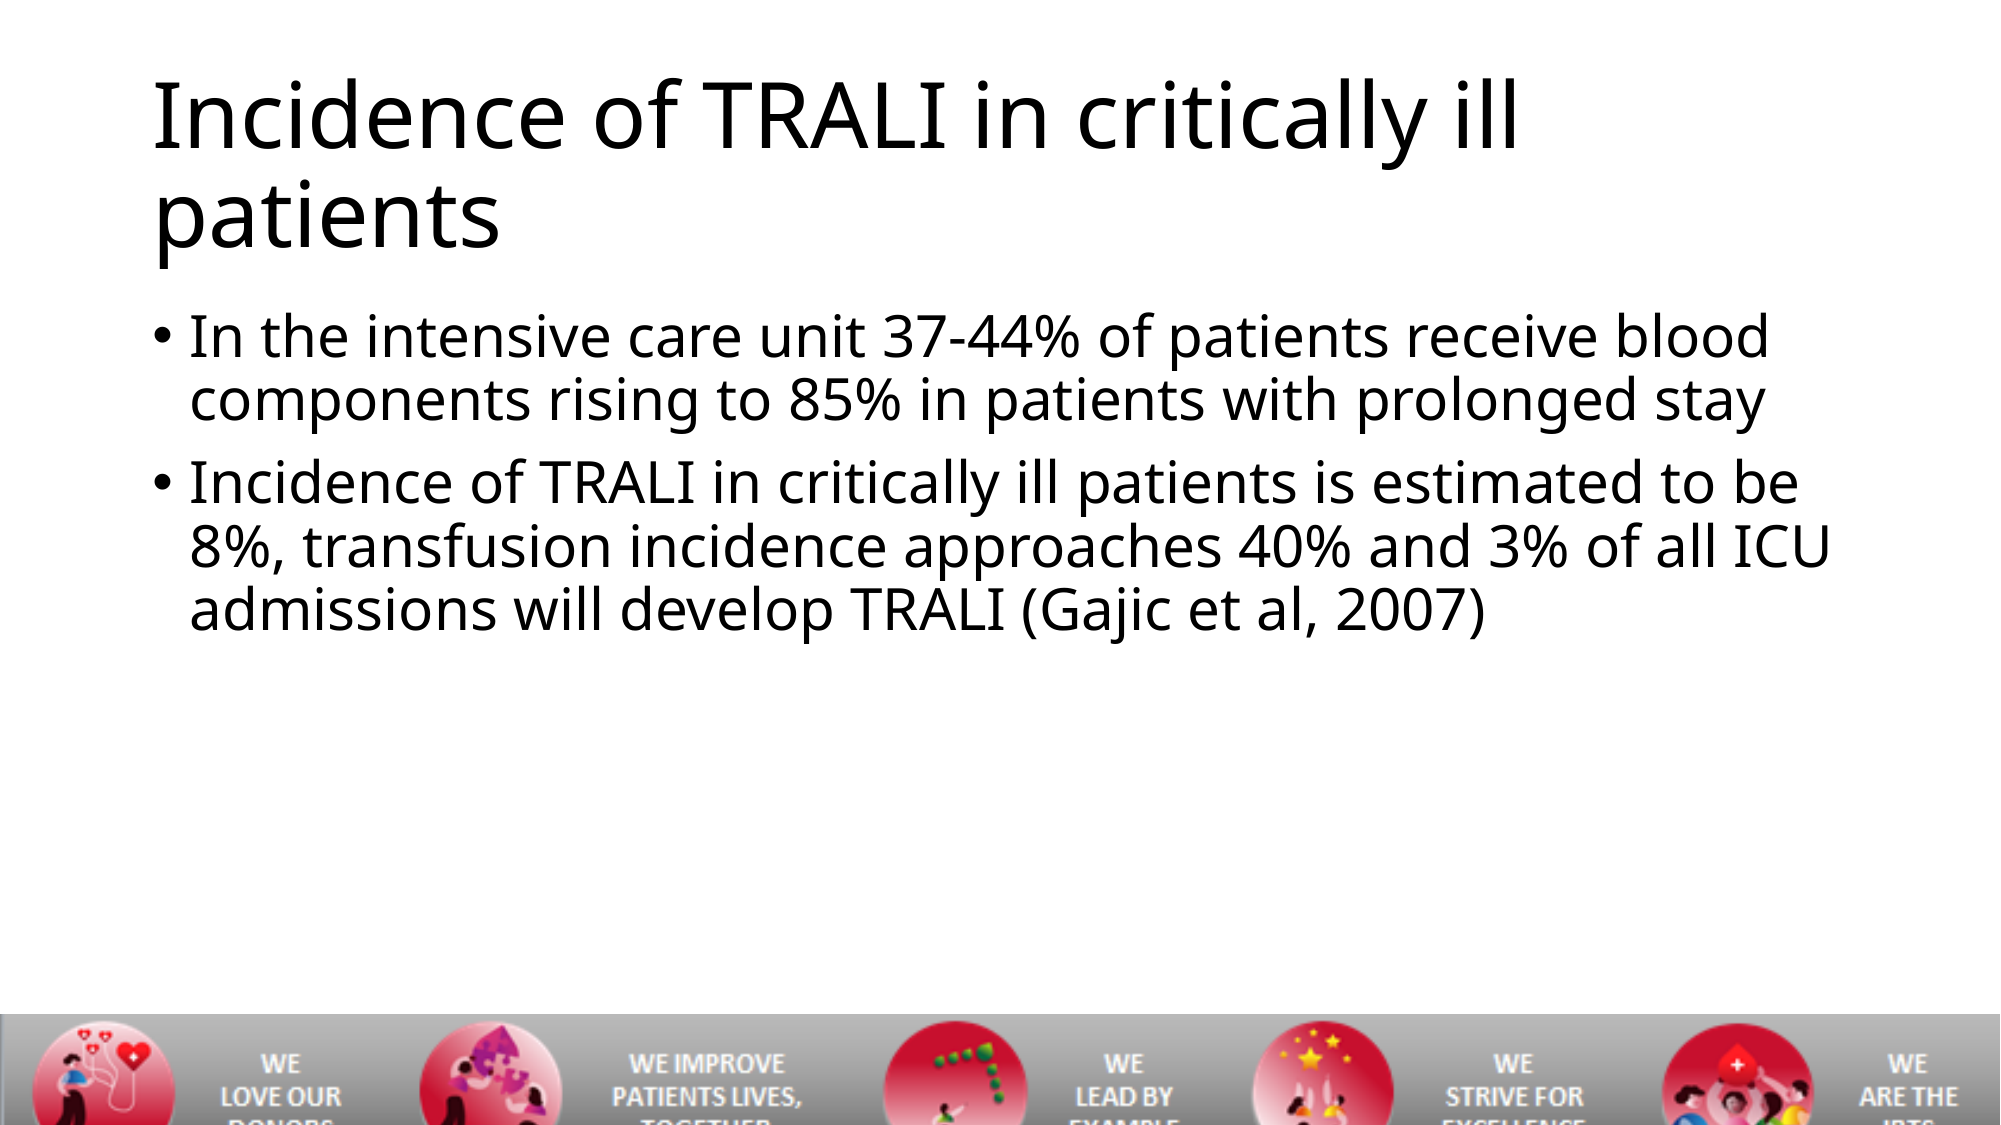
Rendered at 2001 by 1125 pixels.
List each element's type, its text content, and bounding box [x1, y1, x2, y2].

list In the intensive care unit 37-44% of patients receive blood components rising to 85% in patients with prolonged stay Incidence of TRALI in critically ill patients is estimated to be 8%, transfusion incidence approaches 40% and 3% of all ICU admissions will develop TRALI (Gajic et al, 2007) [137, 299, 1863, 1013]
title Incidence of TRALI in critically ill patients [137, 59, 1863, 278]
picture [0, 1013, 2000, 1125]
